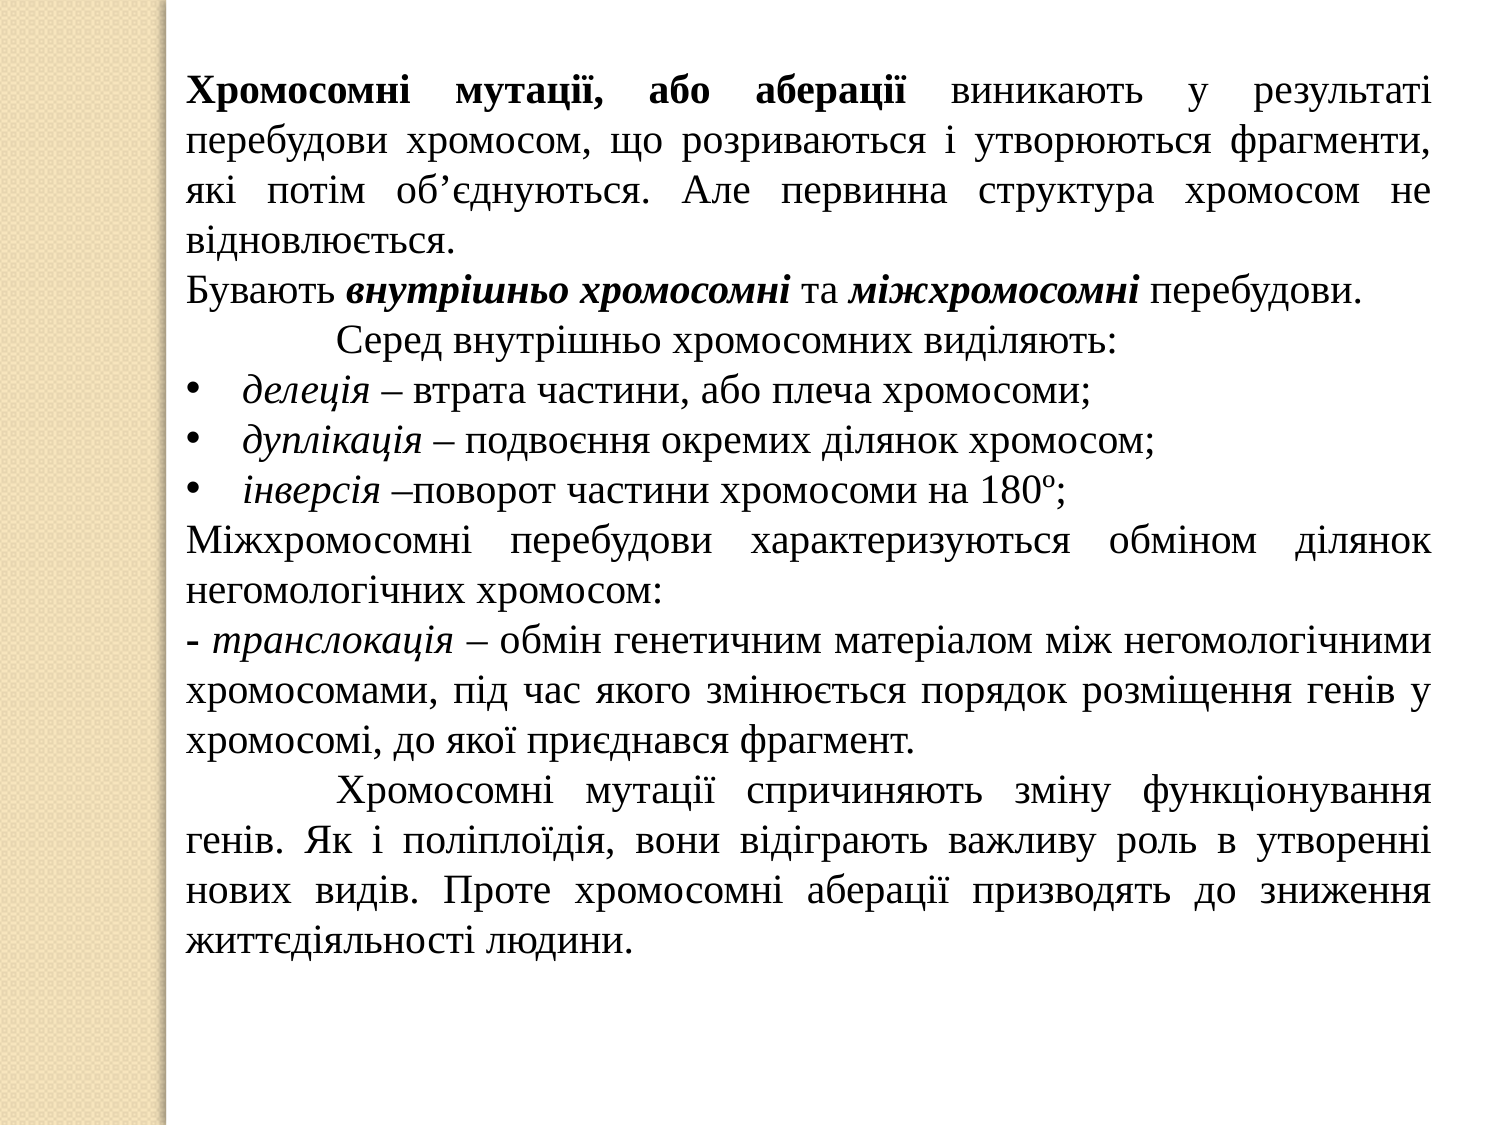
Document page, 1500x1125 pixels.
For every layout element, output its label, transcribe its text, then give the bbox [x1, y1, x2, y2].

text_box Хромосомні мутації, або аберації виникають у результаті перебудови хромосом, що розриваються і утворюються фрагменти, які потім об’єднуються. Але первинна структура хромосом не відновлюється. Бувають внутрішньо хромосомні та міжхромосомні перебудови. Серед внутрішньо хромосомних виділяють: делеція – втрата частини, або плеча хромосоми; дуплікація – подвоєння окремих ділянок хромосом; інверсія –поворот частини хромосоми на 180º; Міжхромосомні перебудови характеризуються обміном ділянок негомологічних хромосом: - транслокація – обмін генетичним матеріалом між негомологічними хромосомами, під час якого змінюється порядок розміщення генів у хромосомі, до якої приєднався фрагмент. Хромосомні мутації спричиняють зміну функціонування генів. Як і поліплоїдія, вони відіграють важливу роль в утворенні нових видів. Проте хромосомні аберації призводять до зниження життєдіяльності людини. [171, 54, 1447, 970]
